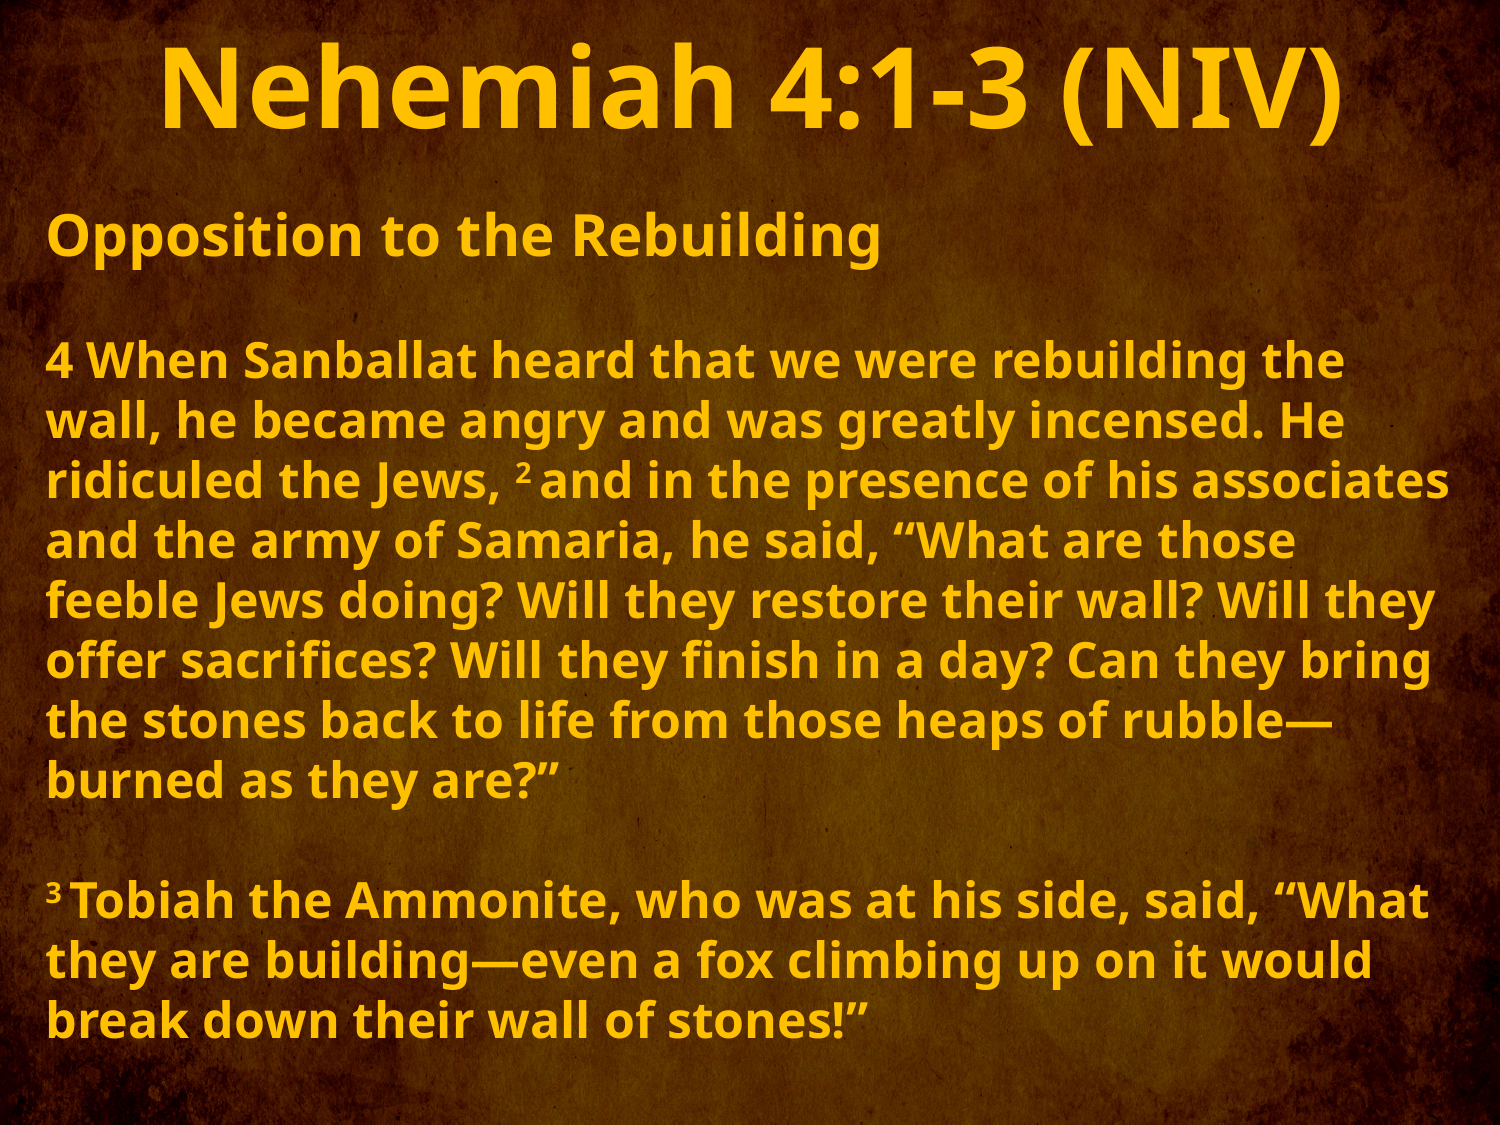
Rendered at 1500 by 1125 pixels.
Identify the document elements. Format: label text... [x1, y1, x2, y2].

text_box Nehemiah 4:1-3 (NIV) [140, 8, 1360, 159]
picture [0, 0, 1500, 1125]
text_box Opposition to the Rebuilding 4 When Sanballat heard that we were rebuilding the wall, he became angry and was greatly incensed. He ridiculed the Jews, 2 and in the presence of his associates and the army of Samaria, he said, “What are those feeble Jews doing? Will they restore their wall? Will they offer sacrifices? Will they finish in a day? Can they bring the stones back to life from those heaps of rubble—burned as they are?” 3 Tobiah the Ammonite, who was at his side, said, “What they are building—even a fox climbing up on it would break down their wall of stones!” [30, 190, 1471, 1056]
